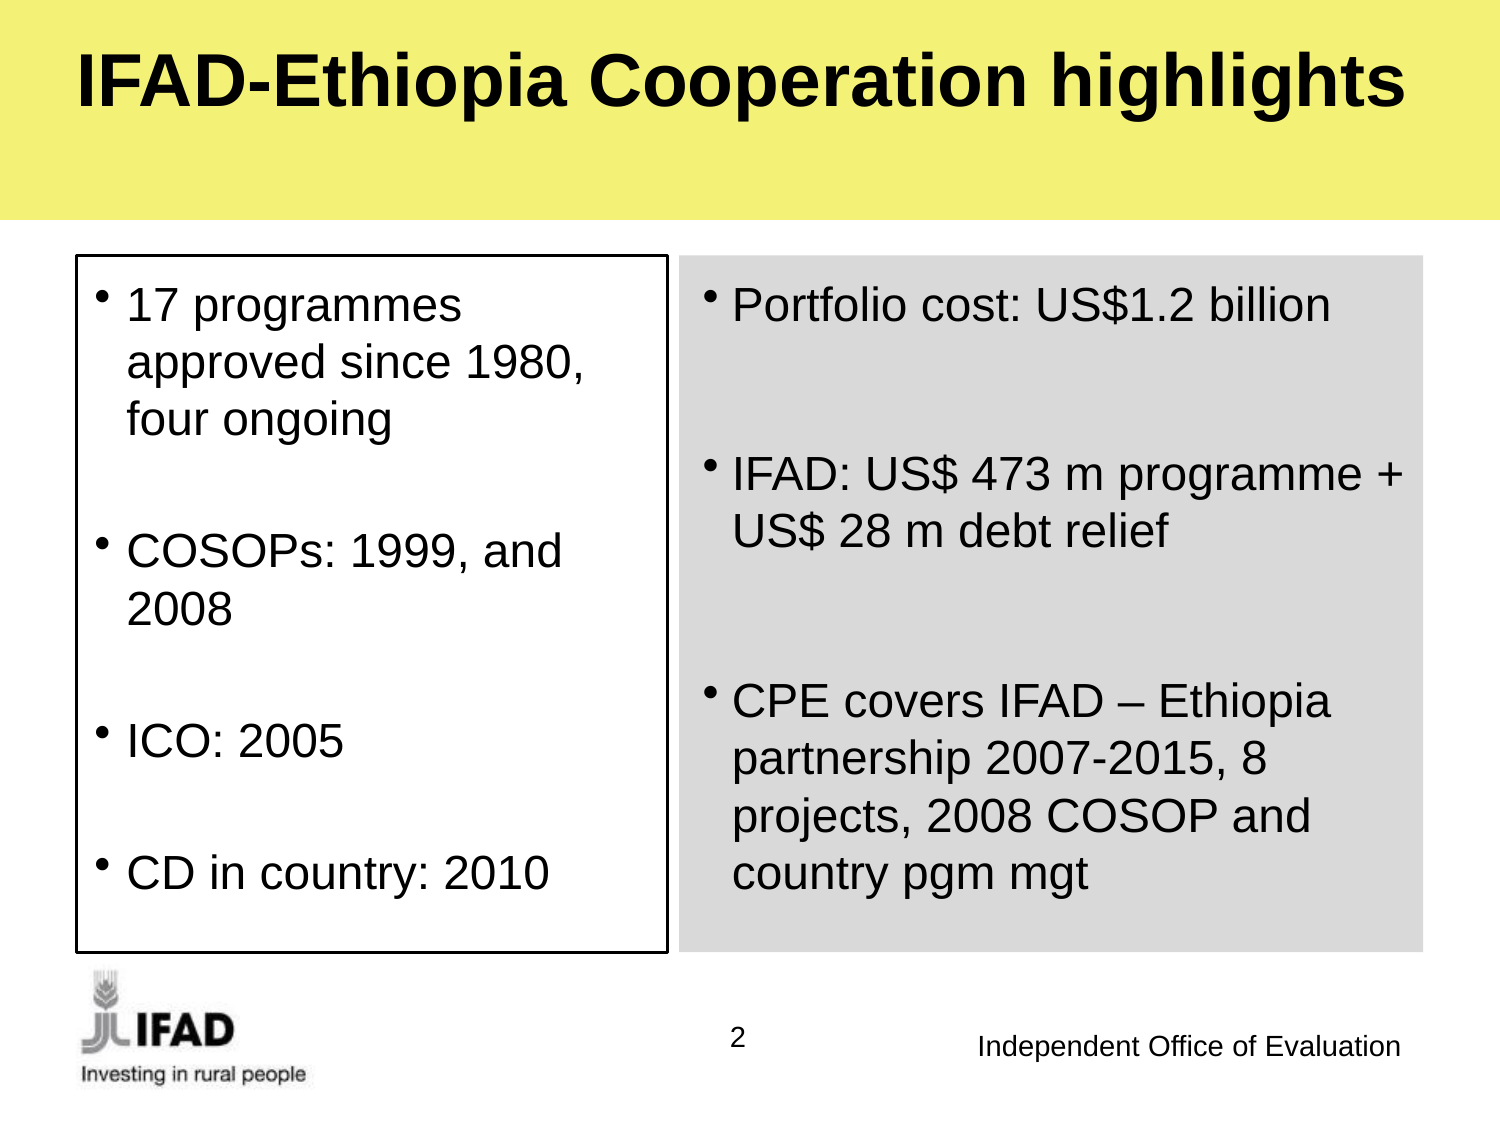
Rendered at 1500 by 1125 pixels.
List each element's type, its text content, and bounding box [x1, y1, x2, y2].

title IFAD-Ethiopia Cooperation highlights [76, 30, 1447, 197]
list Portfolio cost: US$1.2 billion IFAD: US$ 473 m programme + US$ 28 m debt relief CPE covers IFAD – Ethiopia partnership 2007-2015, 8 projects, 2008 COSOP and country pgm mgt [679, 255, 1424, 953]
picture [64, 952, 320, 1093]
list 17 programmes approved since 1980, four ongoing COSOPs: 1999, and 2008 ICO: 2005 CD in country: 2010 [76, 255, 668, 953]
